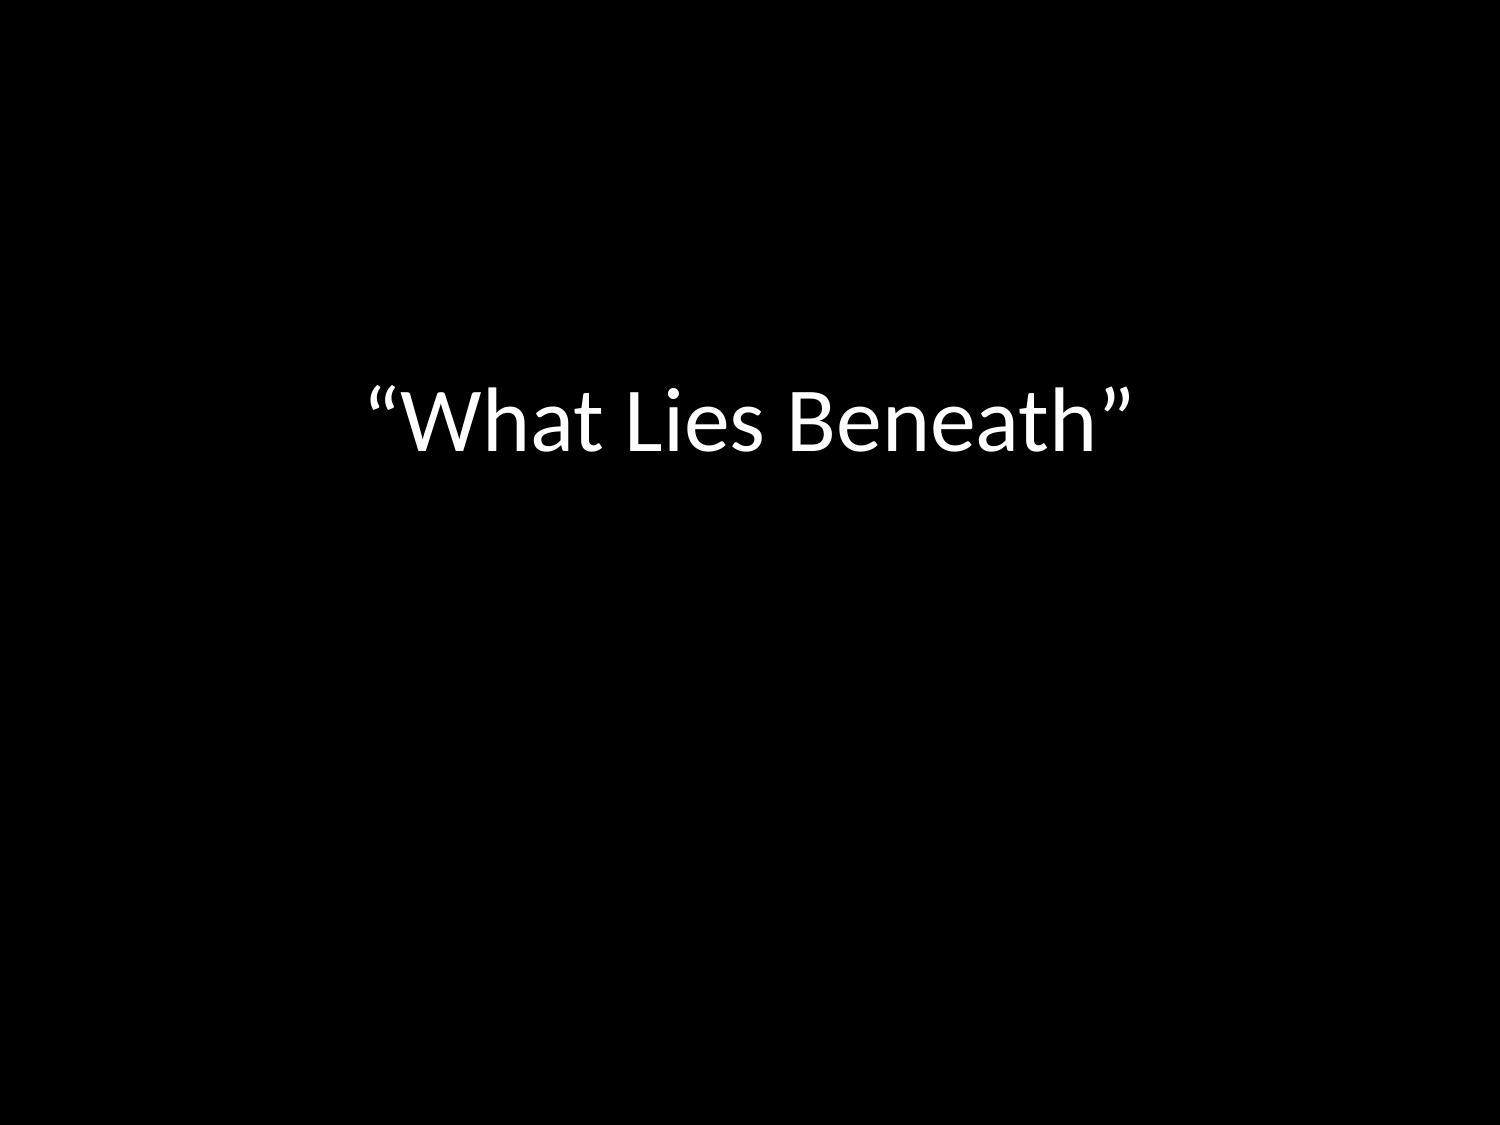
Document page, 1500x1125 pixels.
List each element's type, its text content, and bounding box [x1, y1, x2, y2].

title “What Lies Beneath” [112, 349, 1388, 591]
